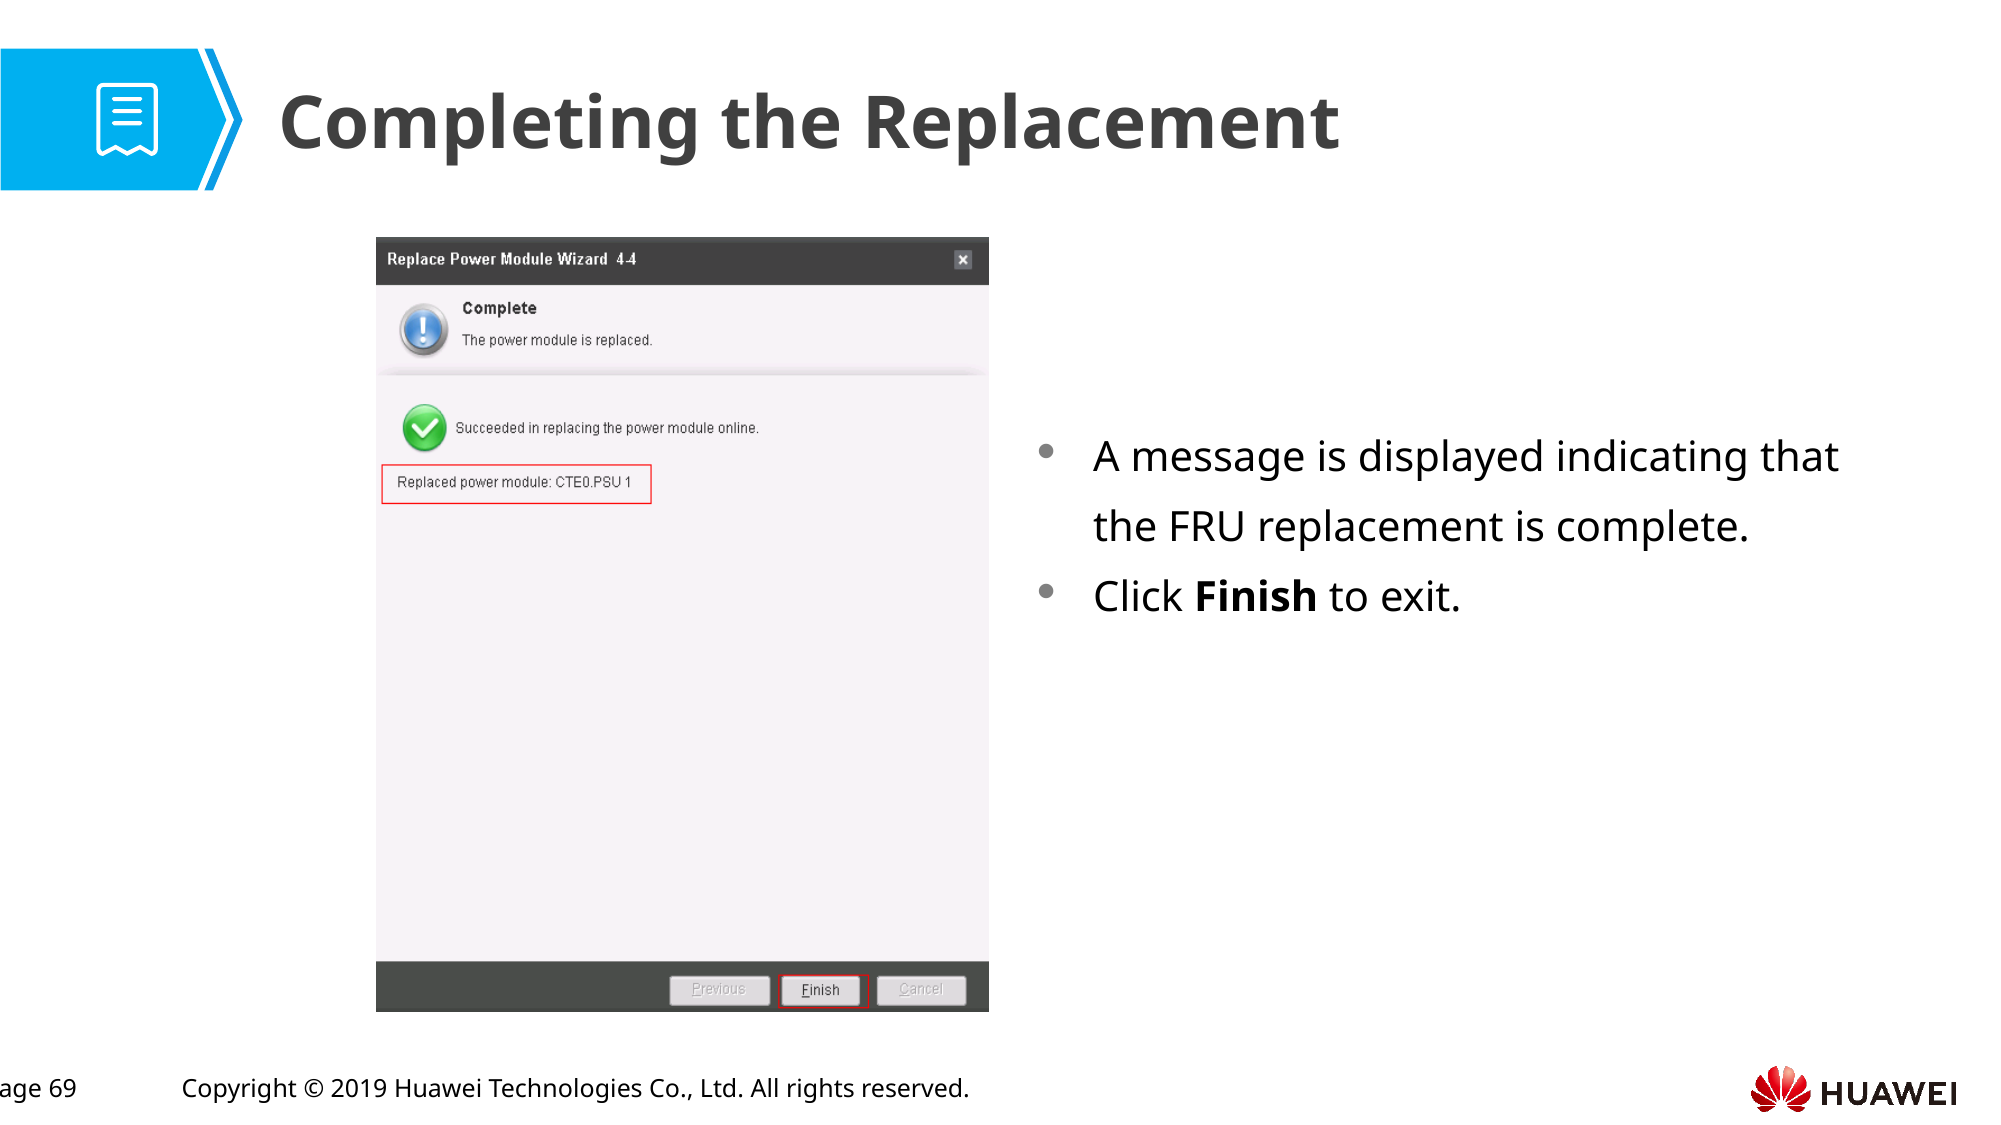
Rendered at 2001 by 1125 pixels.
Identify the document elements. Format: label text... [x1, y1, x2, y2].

picture [1751, 1066, 1956, 1112]
text_box A message is displayed indicating that the FRU replacement is complete. Click Finish to exit. [1023, 403, 1882, 823]
list Completing the Replacement [261, 67, 1875, 173]
picture [376, 237, 989, 1012]
